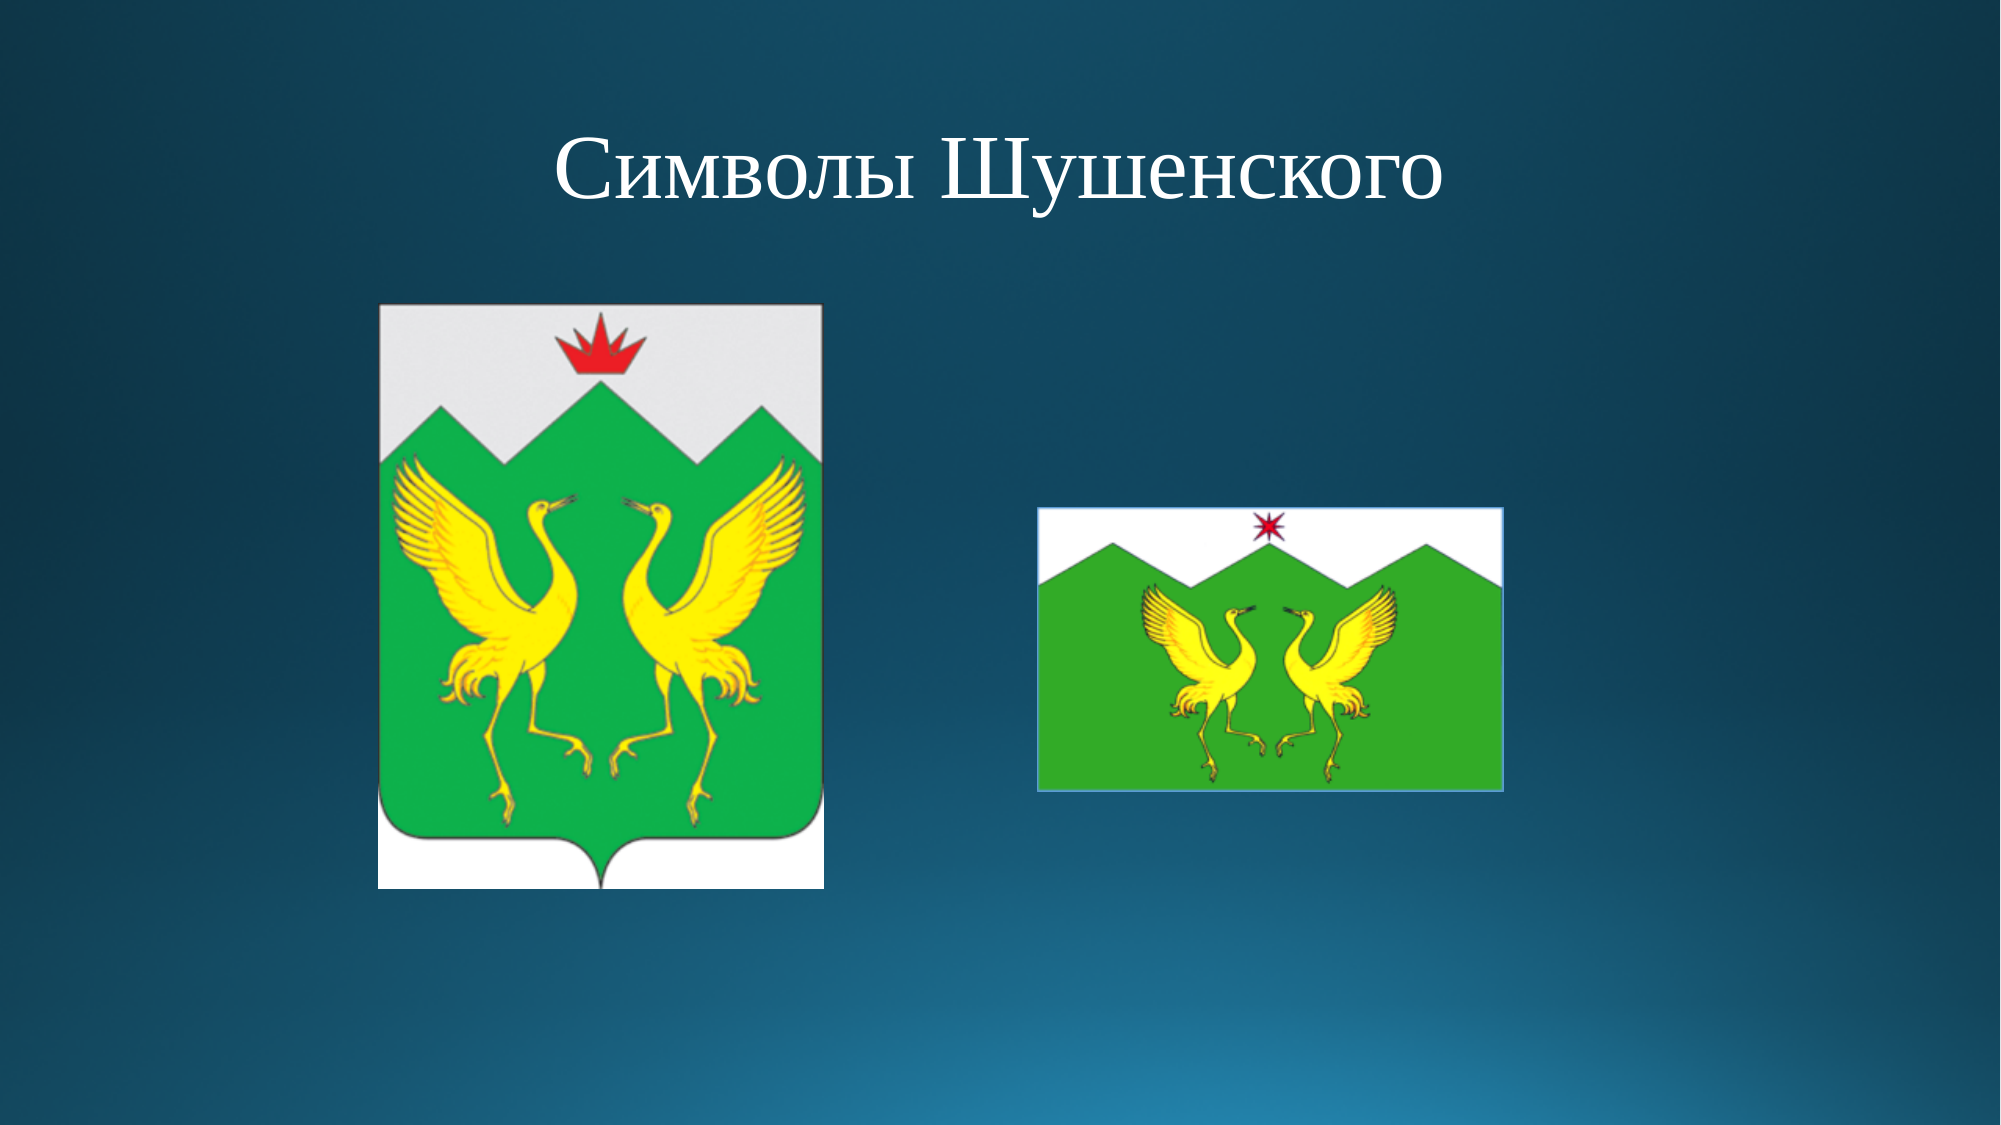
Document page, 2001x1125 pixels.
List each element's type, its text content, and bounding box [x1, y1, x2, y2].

picture [0, 0, 2001, 1125]
title Символы Шушенского [137, 59, 1863, 278]
